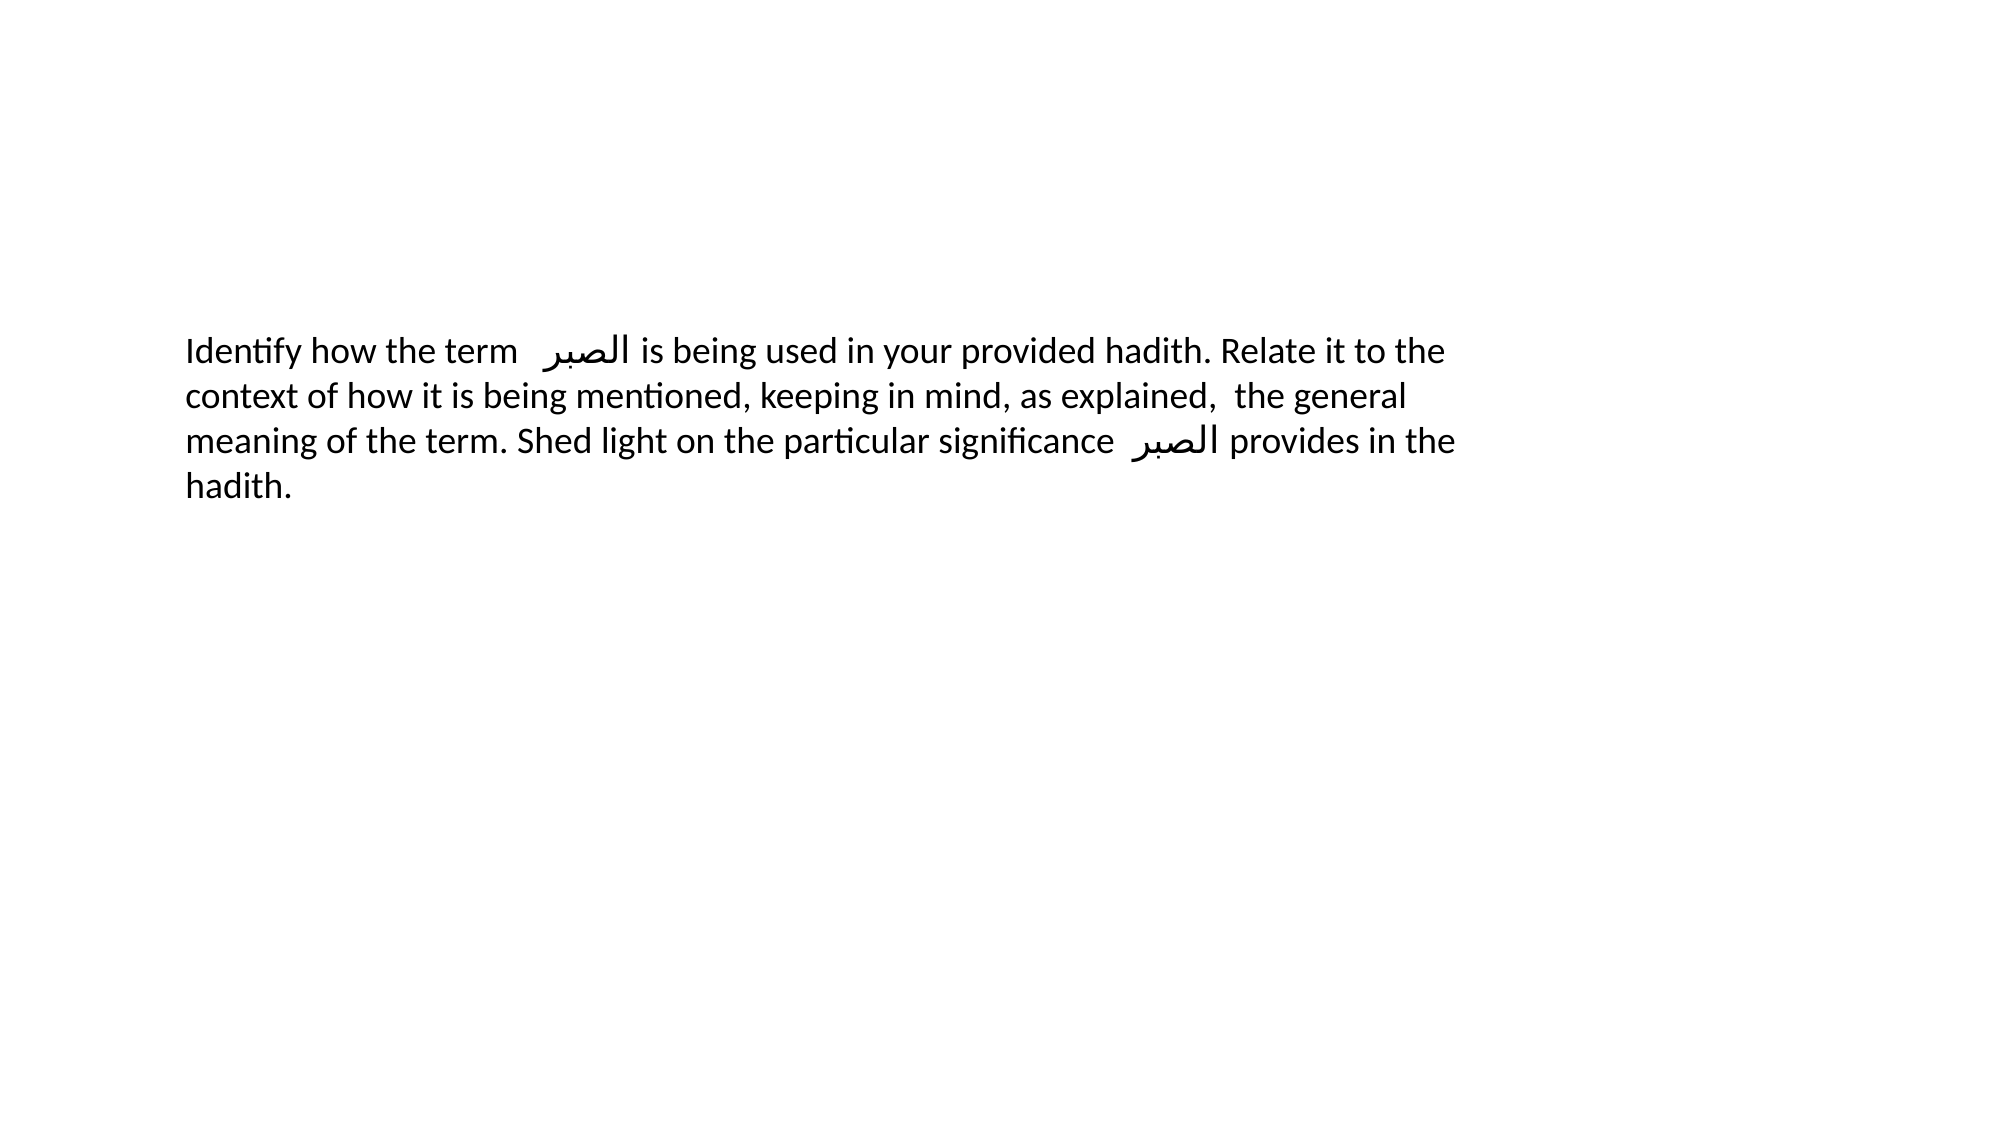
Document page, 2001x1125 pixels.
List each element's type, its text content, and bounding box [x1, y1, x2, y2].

text_box Identify how the term الصبر is being used in your provided hadith. Relate it to the context of how it is being mentioned, keeping in mind, as explained, the general meaning of the term. Shed light on the particular significance الصبر provides in the hadith. [170, 318, 1489, 514]
